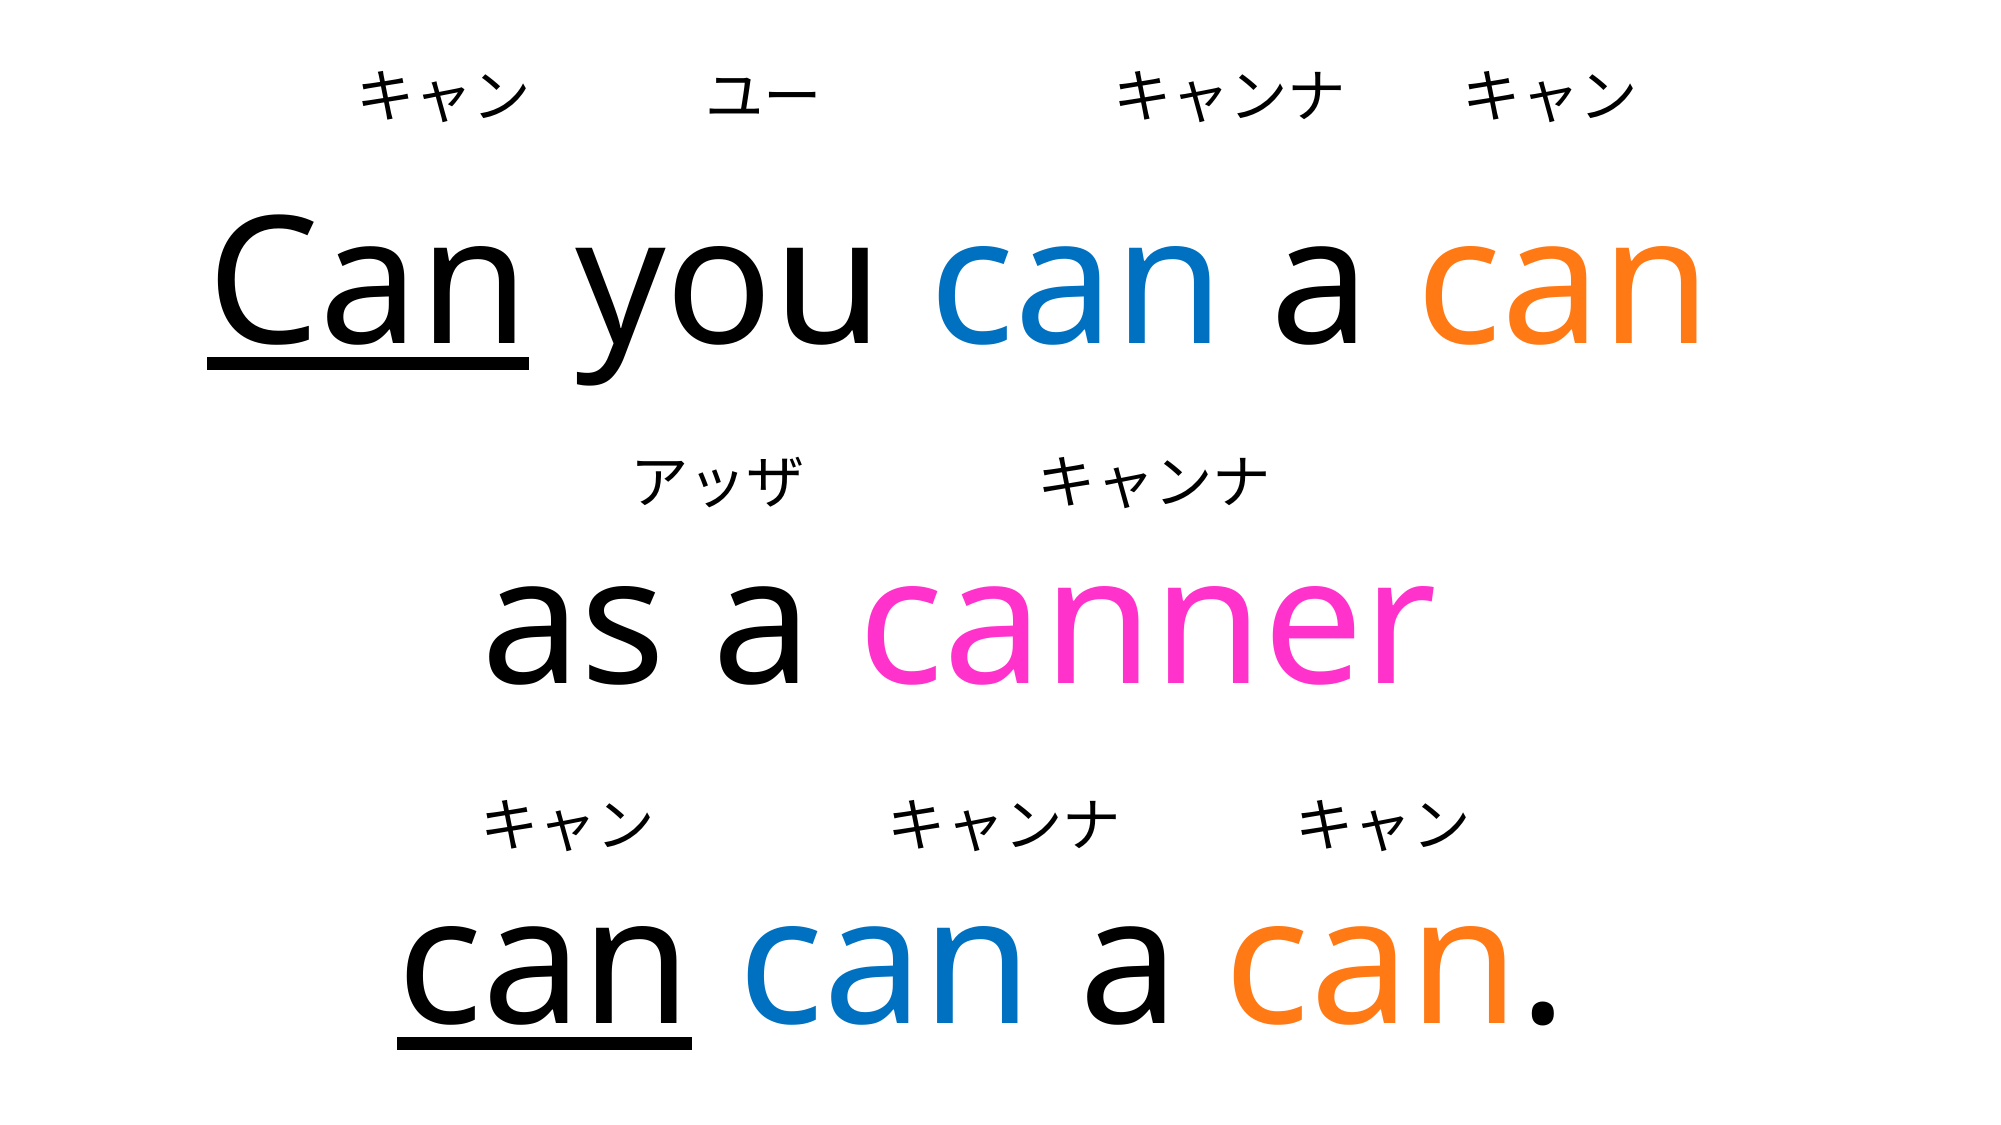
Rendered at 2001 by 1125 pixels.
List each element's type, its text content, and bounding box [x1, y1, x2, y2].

text_box キャン ユー キャンナ キャン [341, 52, 1920, 137]
text_box アッザ キャンナ [615, 438, 1403, 593]
list Can you can a can as a canner can can a can. [102, 52, 1863, 1074]
text_box キャン キャンナ キャン [465, 780, 1505, 936]
